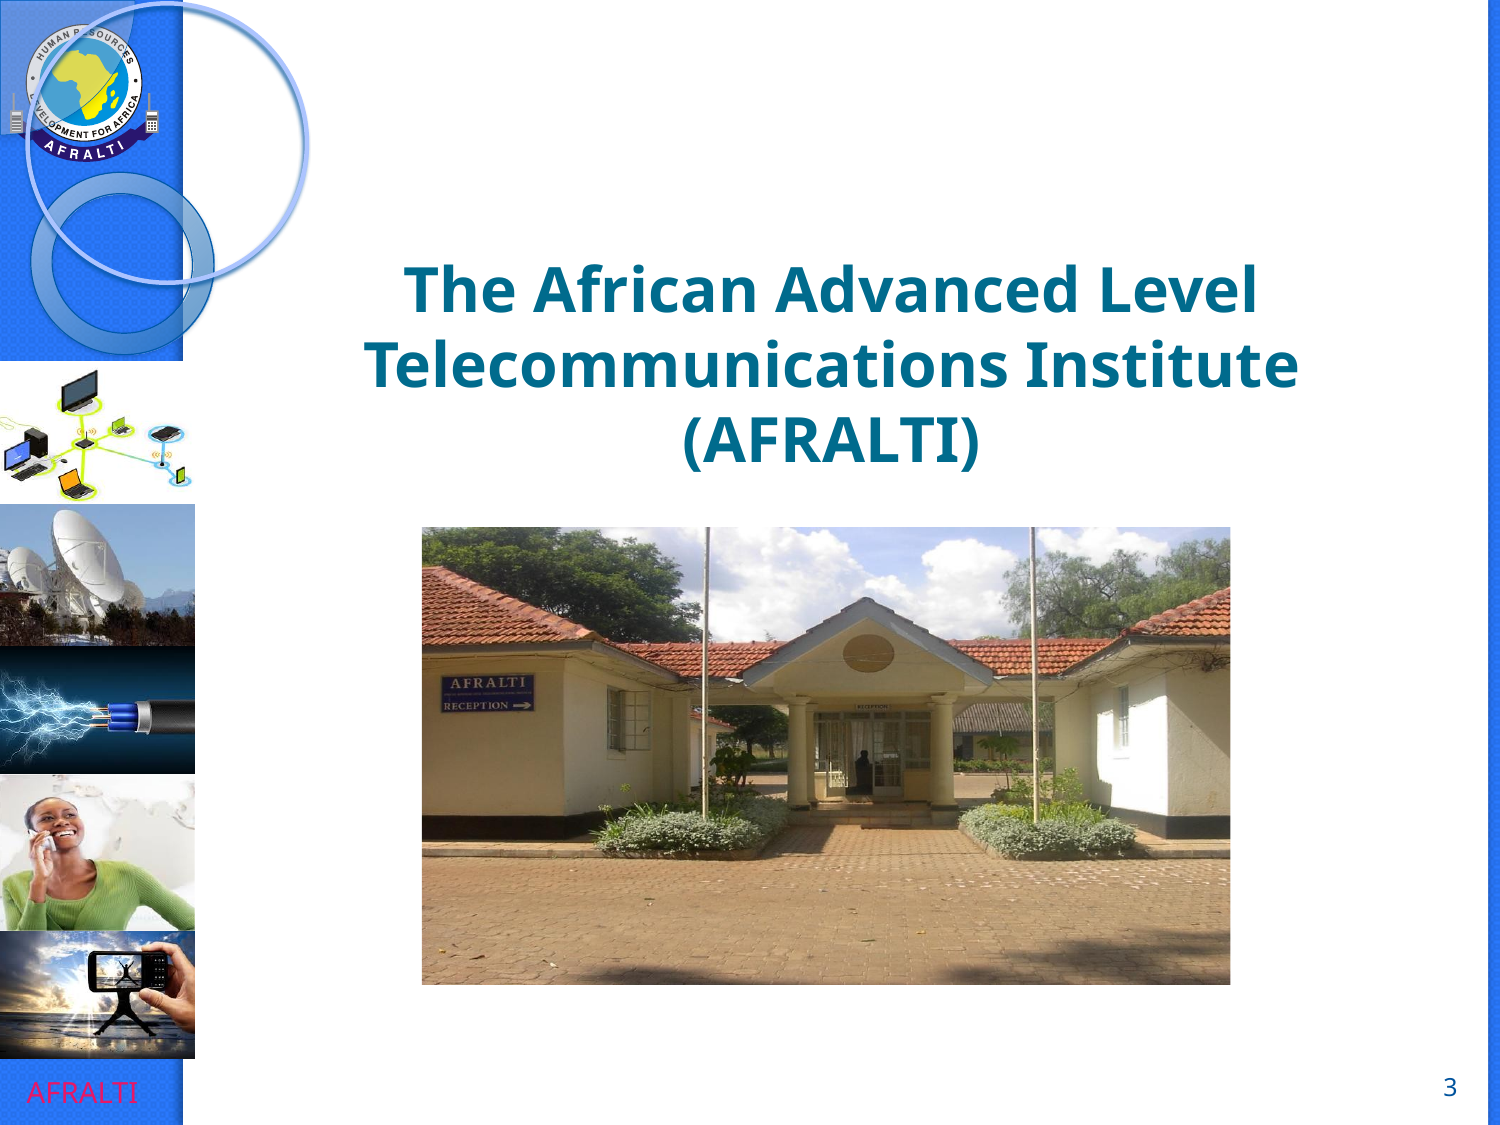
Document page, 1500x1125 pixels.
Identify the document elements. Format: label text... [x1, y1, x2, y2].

text_box [421, 527, 1231, 985]
picture [0, 361, 195, 1059]
title The African Advanced Level Telecommunications Institute (AFRALTI) [257, 70, 1407, 504]
slide_number 3 [1413, 1034, 1488, 1113]
